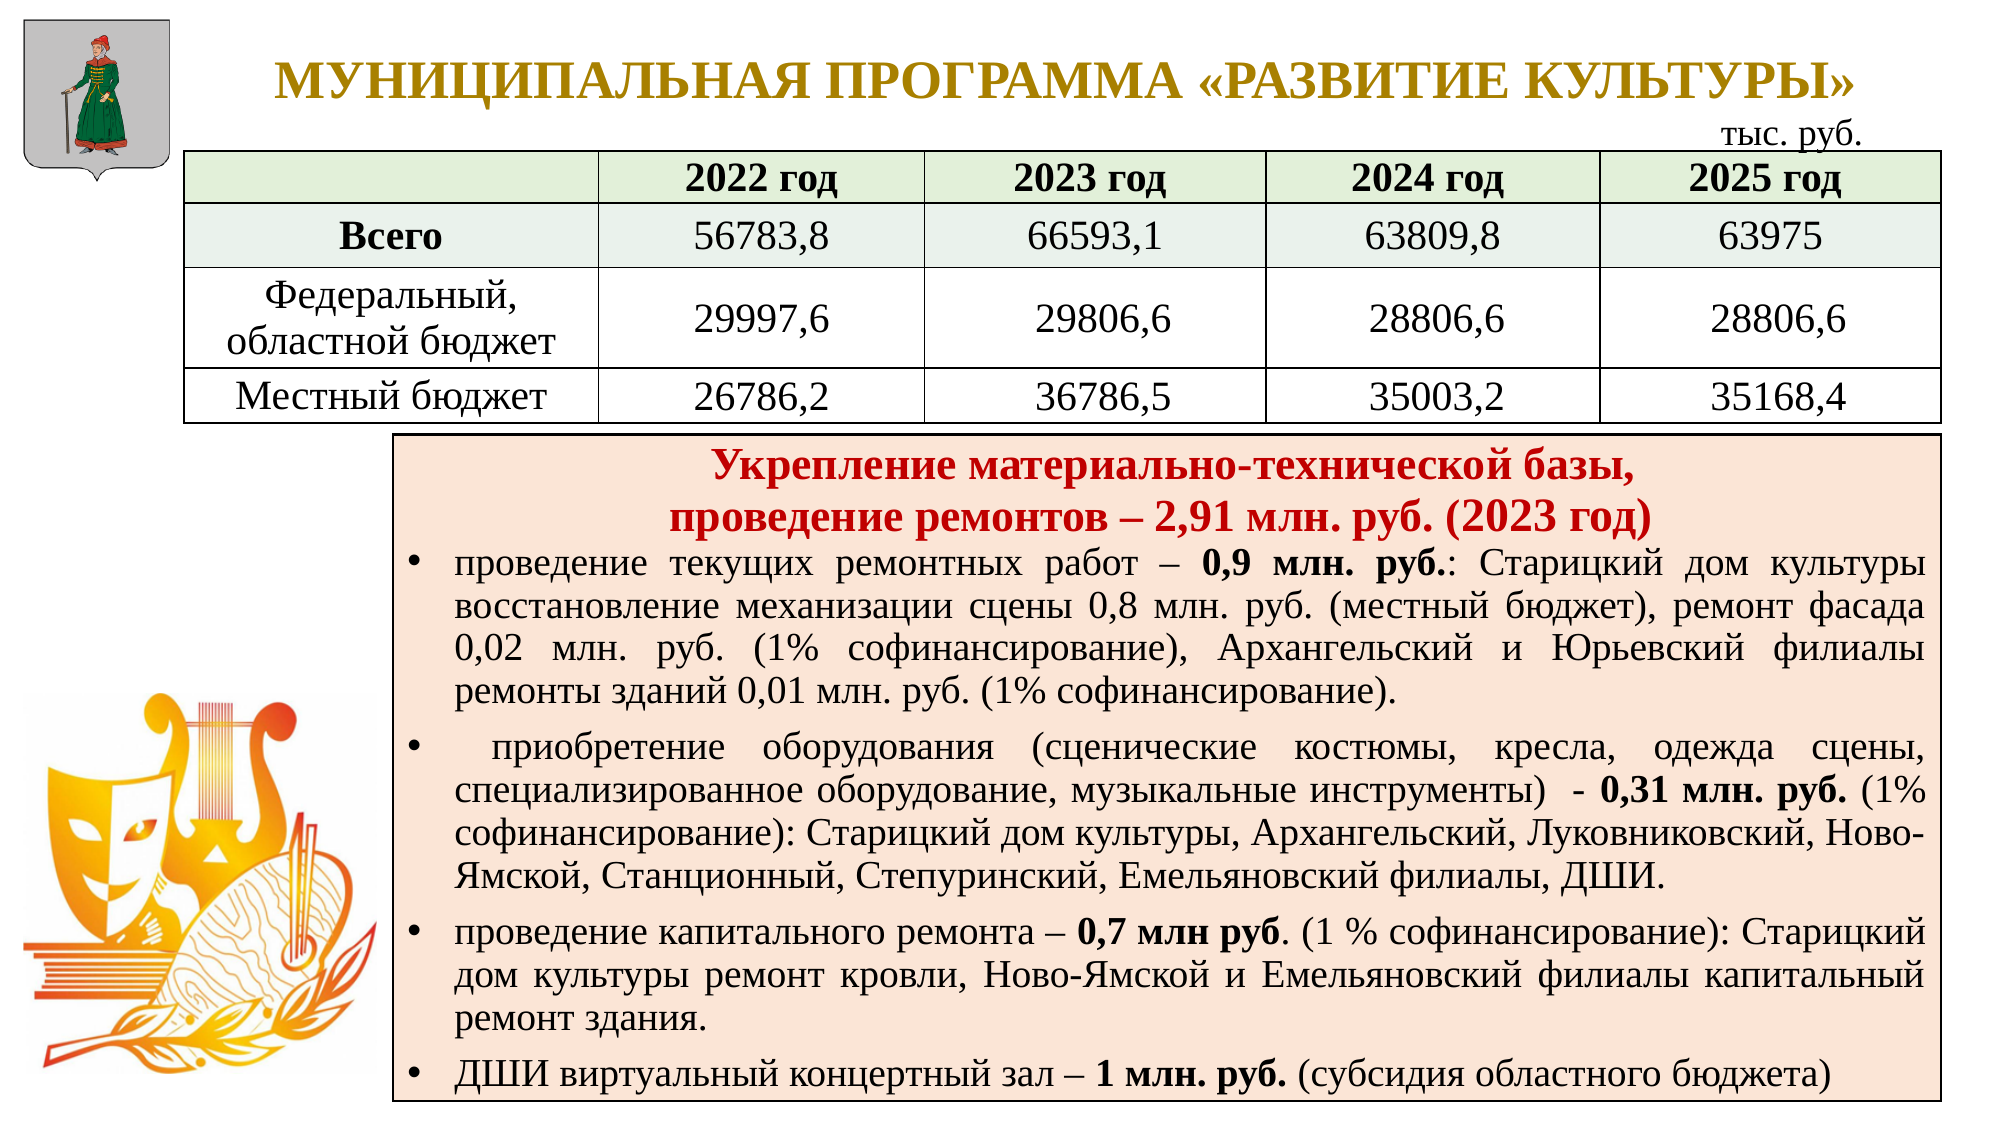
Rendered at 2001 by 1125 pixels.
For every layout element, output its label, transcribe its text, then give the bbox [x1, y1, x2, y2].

table_cell 63809,8 [1267, 204, 1599, 267]
table_cell 29806,6 [925, 268, 1265, 367]
table_cell 28806,6 [1601, 268, 1940, 367]
table_cell 36786,5 [925, 369, 1265, 422]
table_cell 35003,2 [1267, 369, 1599, 422]
table_header 2024 год [1267, 152, 1599, 202]
text_box МУНИЦИПАЛЬНАЯ ПРОГРАММА «РАЗВИТИЕ КУЛЬТУРЫ» [170, 36, 1969, 117]
table_header [185, 152, 598, 202]
table_header 2022 год [599, 152, 924, 202]
table_header 2023 год [925, 152, 1265, 202]
table_cell 29997,6 [599, 268, 924, 367]
picture [23, 693, 377, 1074]
table_cell 66593,1 [925, 204, 1265, 267]
table_cell 56783,8 [599, 204, 924, 267]
table_cell 63975 [1601, 204, 1940, 267]
table_cell Федеральный, областной бюджет [185, 268, 598, 367]
table_cell Всего [185, 204, 598, 267]
table_cell Местный бюджет [185, 369, 598, 422]
picture [23, 19, 170, 182]
table_header 2025 год [1601, 152, 1940, 202]
table_cell 26786,2 [599, 369, 924, 422]
text_box Укрепление материально-технической базы, проведение ремонтов – 2,91 млн. руб. (2023 год) проведение текущих ремонтных работ – 0,9 млн. руб.: Старицкий дом культуры восстановление механизации сцены 0,8 млн. руб. (местный бюджет), ремонт фасада 0,02 млн. руб. (1% софинансирование), Архангельский и Юрьевский филиалы ремонты зданий 0,01 млн. руб. (1% софинансирование). приобретение оборудования (сценические костюмы, кресла, одежда сцены, специализированное оборудование, музыкальные инструменты) - 0,31 млн. руб. (1% софинансирование): Старицкий дом культуры, Архангельский, Луковниковский, Ново-Ямской, Станционный, Степуринский, Емельяновский филиалы, ДШИ. проведение капитального ремонта – 0,7 млн руб. (1 % софинансирование): Старицкий дом культуры ремонт кровли, Ново-Ямской и Емельяновский филиалы капитальный ремонт здания. ДШИ виртуальный концертный зал – 1 млн. руб. (субсидия областного бюджета) [392, 433, 1942, 1102]
table_cell 28806,6 [1267, 268, 1599, 367]
table_cell 35168,4 [1601, 369, 1940, 422]
text_box тыс. руб. [1705, 100, 1888, 161]
